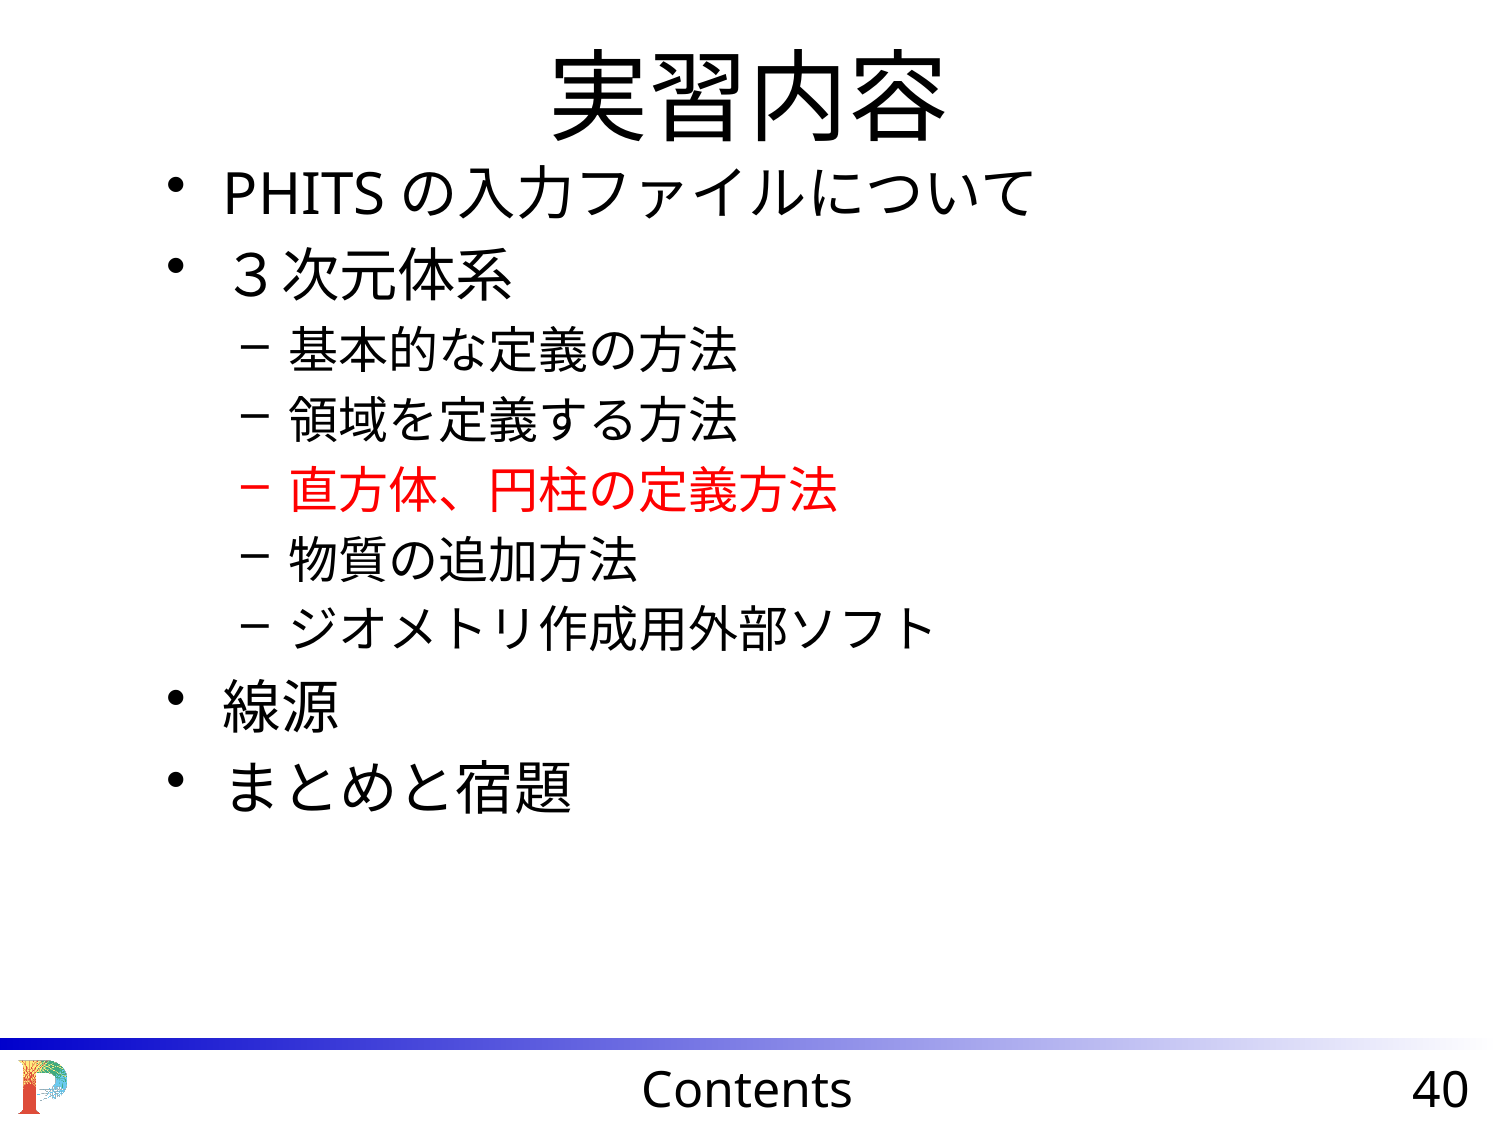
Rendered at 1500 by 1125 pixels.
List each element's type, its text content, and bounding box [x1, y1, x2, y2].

text_box Contents [360, 1049, 1136, 1125]
title 実習内容 [35, 0, 1461, 188]
picture [7, 1049, 78, 1125]
list PHITSの入力ファイルについて ３次元体系 基本的な定義の方法 領域を定義する方法 直方体、円柱の定義方法 物質の追加方法 ジオメトリ作成用外部ソフト 線源 まとめと宿題 [151, 148, 1397, 1024]
